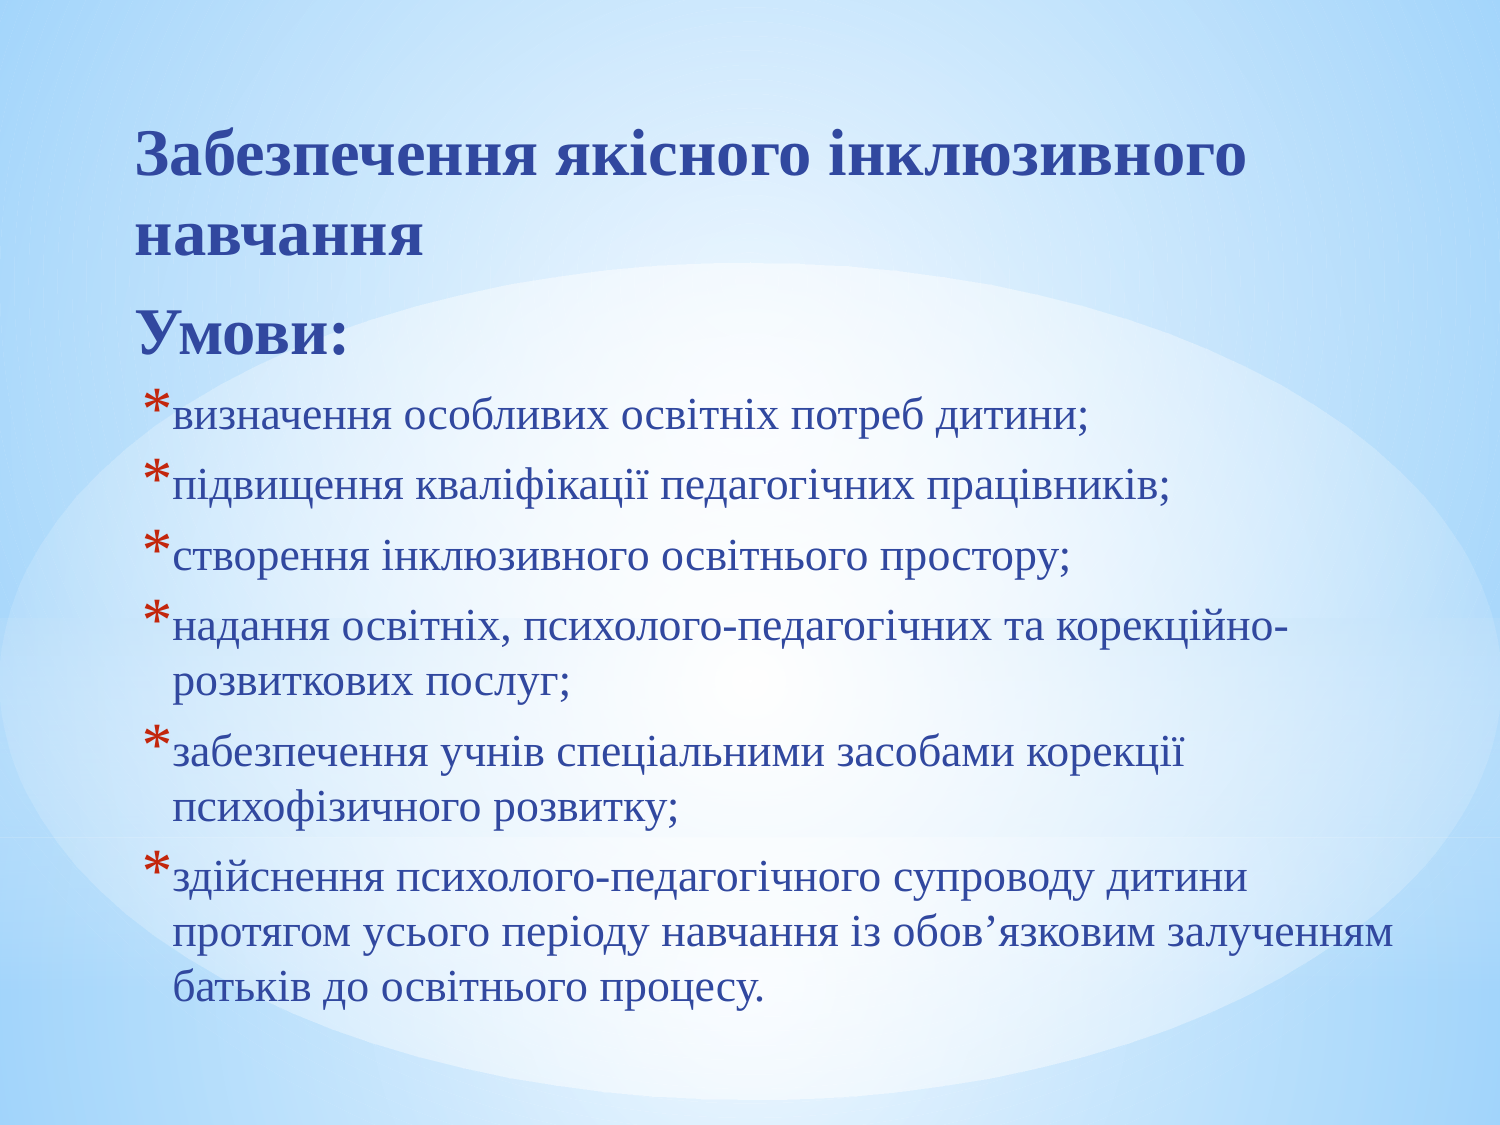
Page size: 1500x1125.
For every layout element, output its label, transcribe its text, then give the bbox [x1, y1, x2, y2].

list Забезпечення якісного інклюзивного навчання Умови: визначення особливих освітніх потреб дитини; підвищення кваліфікації педагогічних працівників; створення інклюзивного освітнього простору; надання освітніх, психолого-педагогічних та корекційно-розвиткових послуг; забезпечення учнів спеціальними засобами корекції психофізичного розвитку; здійснення психолого-педагогічного супроводу дитини протягом усього періоду навчання із обов’язковим залученням батьків до освітнього процесу. [119, 101, 1414, 815]
